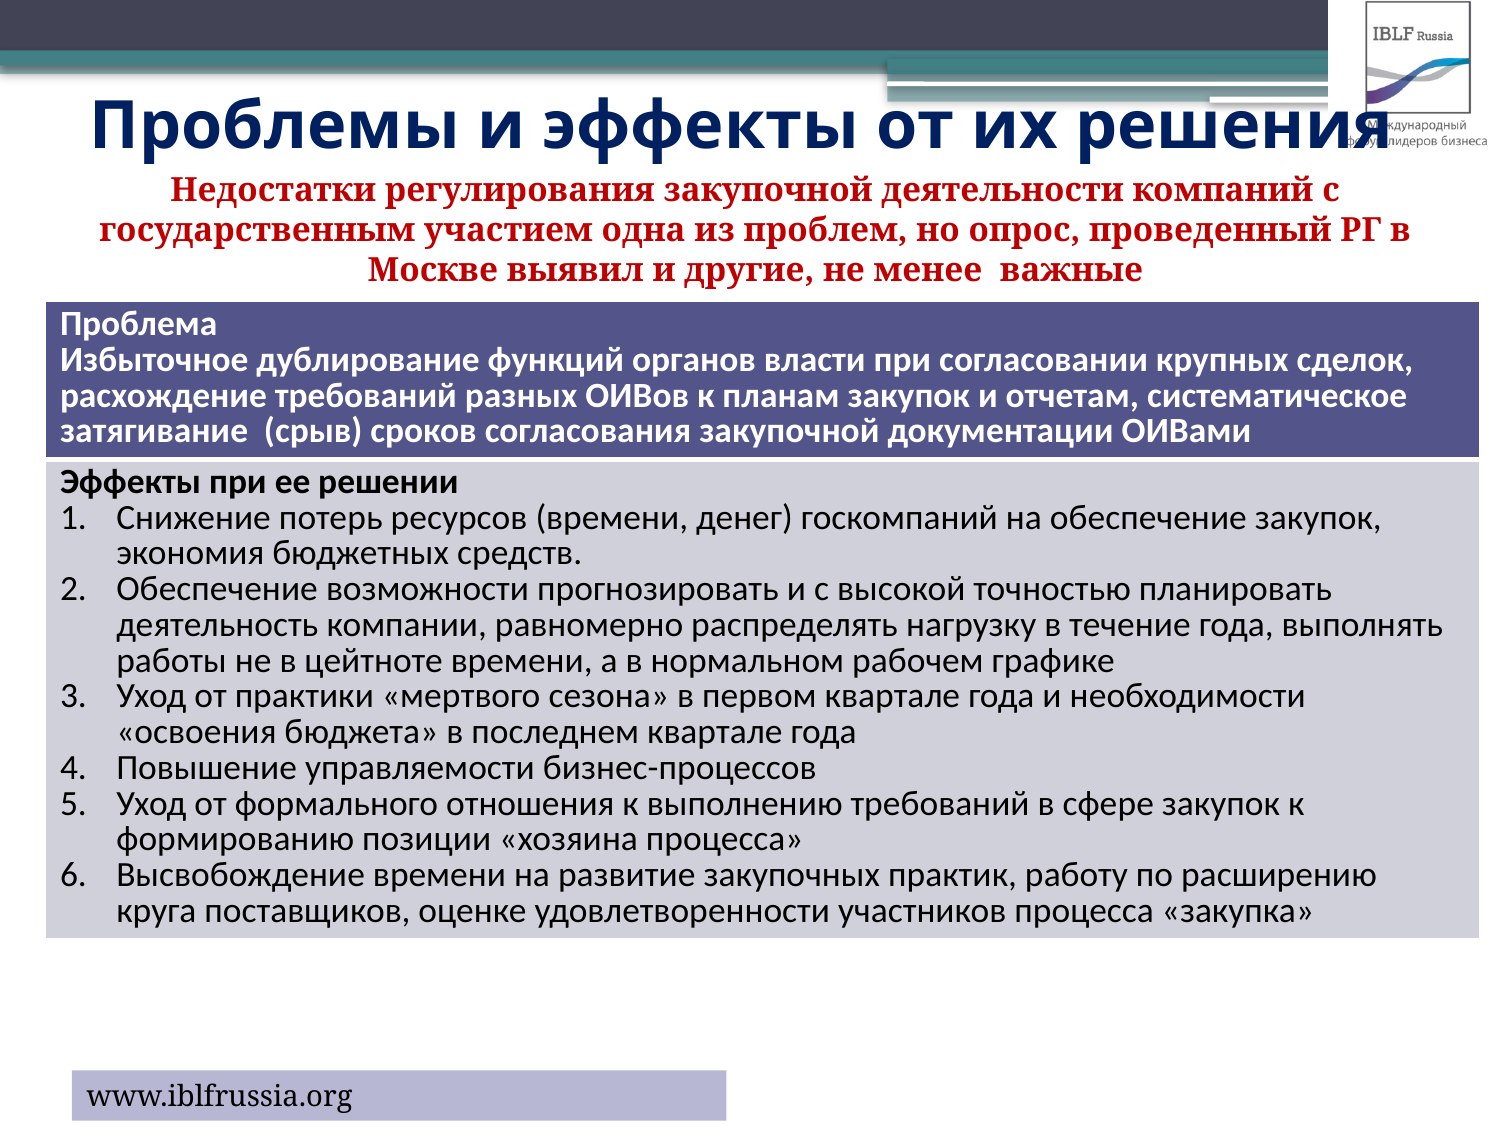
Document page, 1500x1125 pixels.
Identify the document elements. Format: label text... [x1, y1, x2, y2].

list Недостатки регулирования закупочной деятельности компаний с государственным участием одна из проблем, но опрос, проведенный РГ в Москве выявил и другие, не менее важные [41, 160, 1471, 1029]
table_header Проблема Избыточное дублирование функций органов власти при согласовании крупных сделок, расхождение требований разных ОИВов к планам закупок и отчетам, систематическое затягивание (срыв) сроков согласования закупочной документации ОИВами [46, 302, 1479, 457]
table_cell Эффекты при ее решении Снижение потерь ресурсов (времени, денег) госкомпаний на обеспечение закупок, экономия бюджетных средств. Обеспечение возможности прогнозировать и с высокой точностью планировать деятельность компании, равномерно распределять нагрузку в течение года, выполнять работы не в цейтноте времени, а в нормальном рабочем графике Уход от практики «мертвого сезона» в первом квартале года и необходимости «освоения бюджета» в последнем квартале года Повышение управляемости бизнес-процессов Уход от формального отношения к выполнению требований в сфере закупок к формированию позиции «хозяина процесса» Высвобождение времени на развитие закупочных практик, работу по расширению круга поставщиков, оценке удовлетворенности участников процесса «закупка» [46, 462, 1479, 938]
title Проблемы и эффекты от их решения [75, 70, 1425, 160]
picture [1328, 0, 1500, 155]
